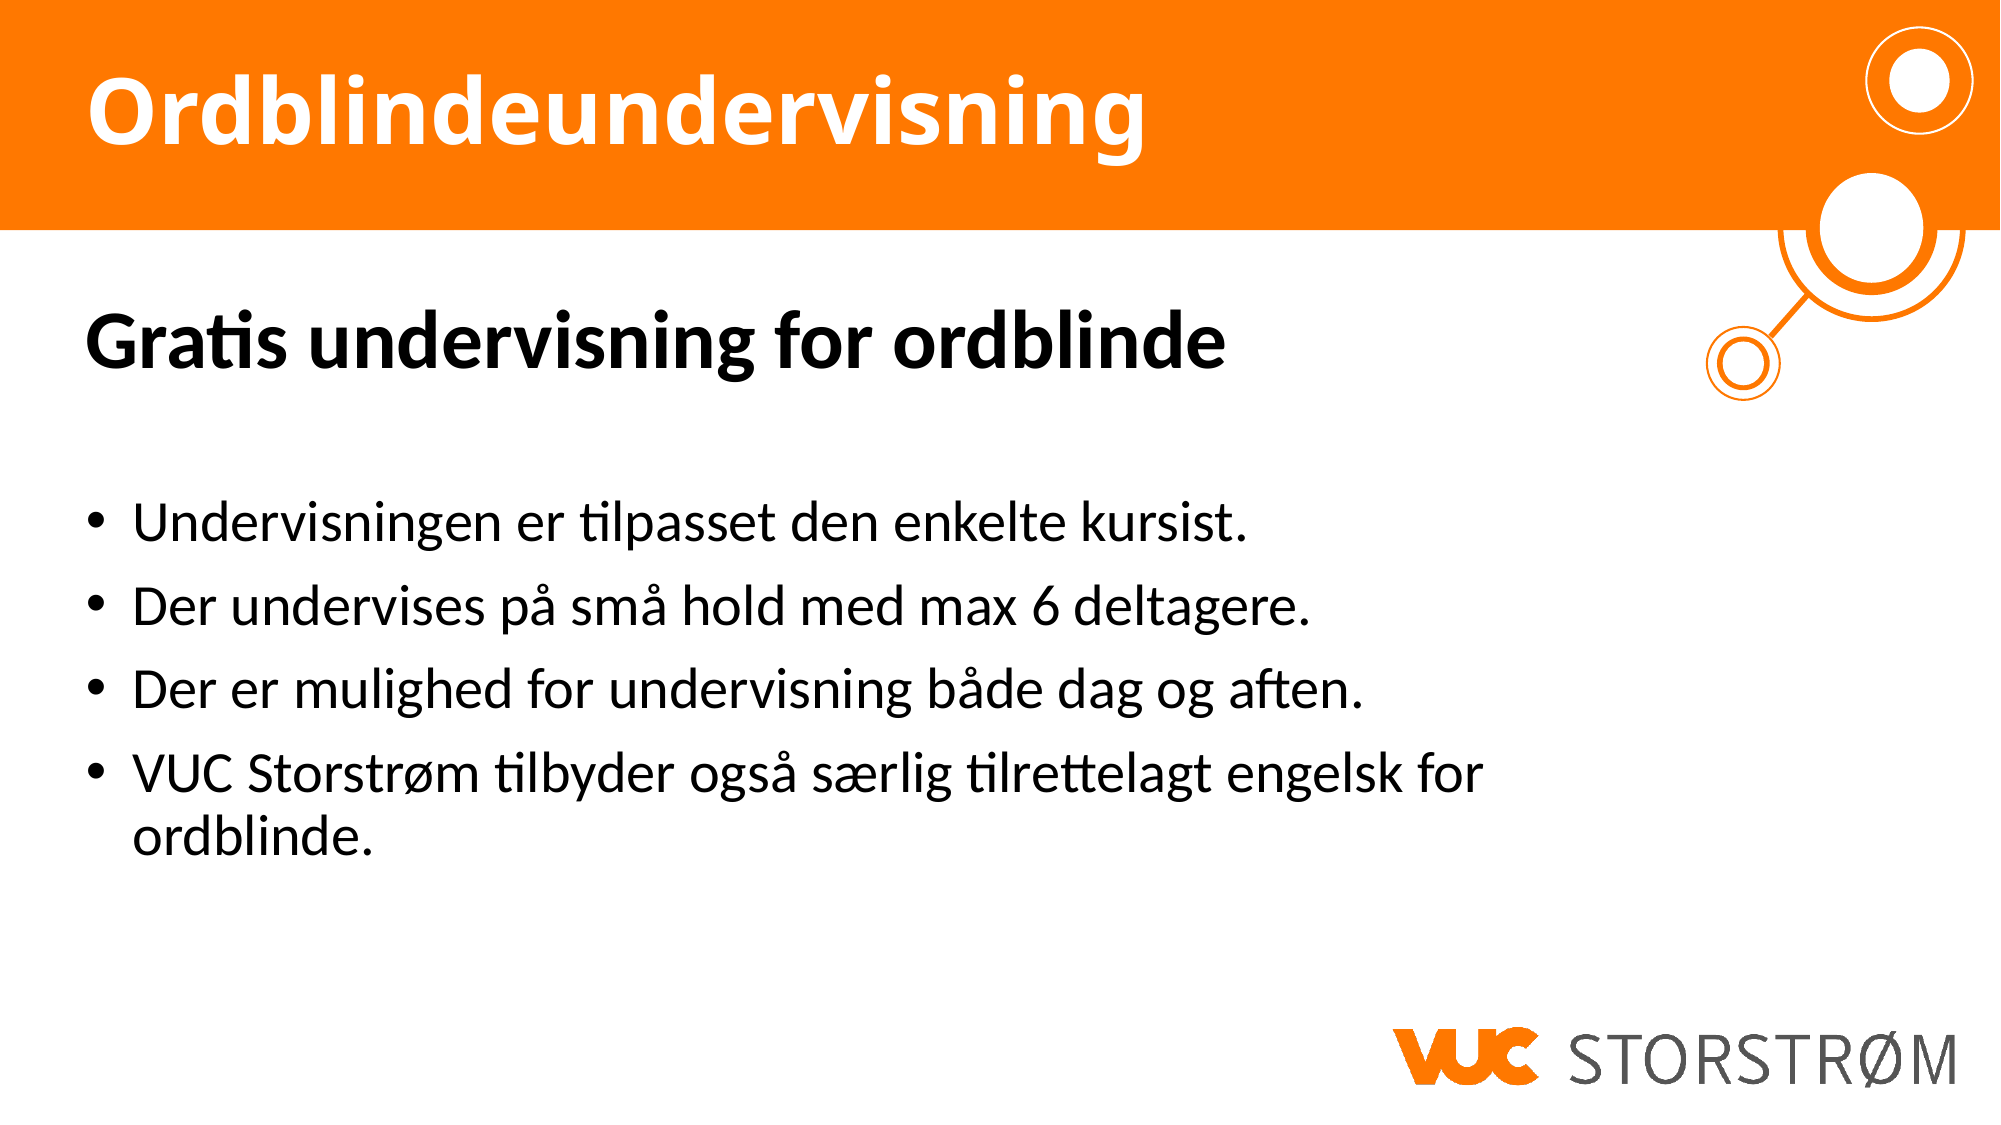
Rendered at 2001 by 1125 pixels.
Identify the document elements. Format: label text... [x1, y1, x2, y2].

title Ordblindeundervisning [70, 46, 1467, 184]
list Gratis undervisning for ordblinde Undervisningen er tilpasset den enkelte kursist. Der undervises på små hold med max 6 deltagere. Der er mulighed for undervisning både dag og aften. VUC Storstrøm tilbyder også særlig tilrettelagt engelsk for ordblinde. [70, 289, 1744, 1004]
picture [1337, 973, 2001, 1125]
